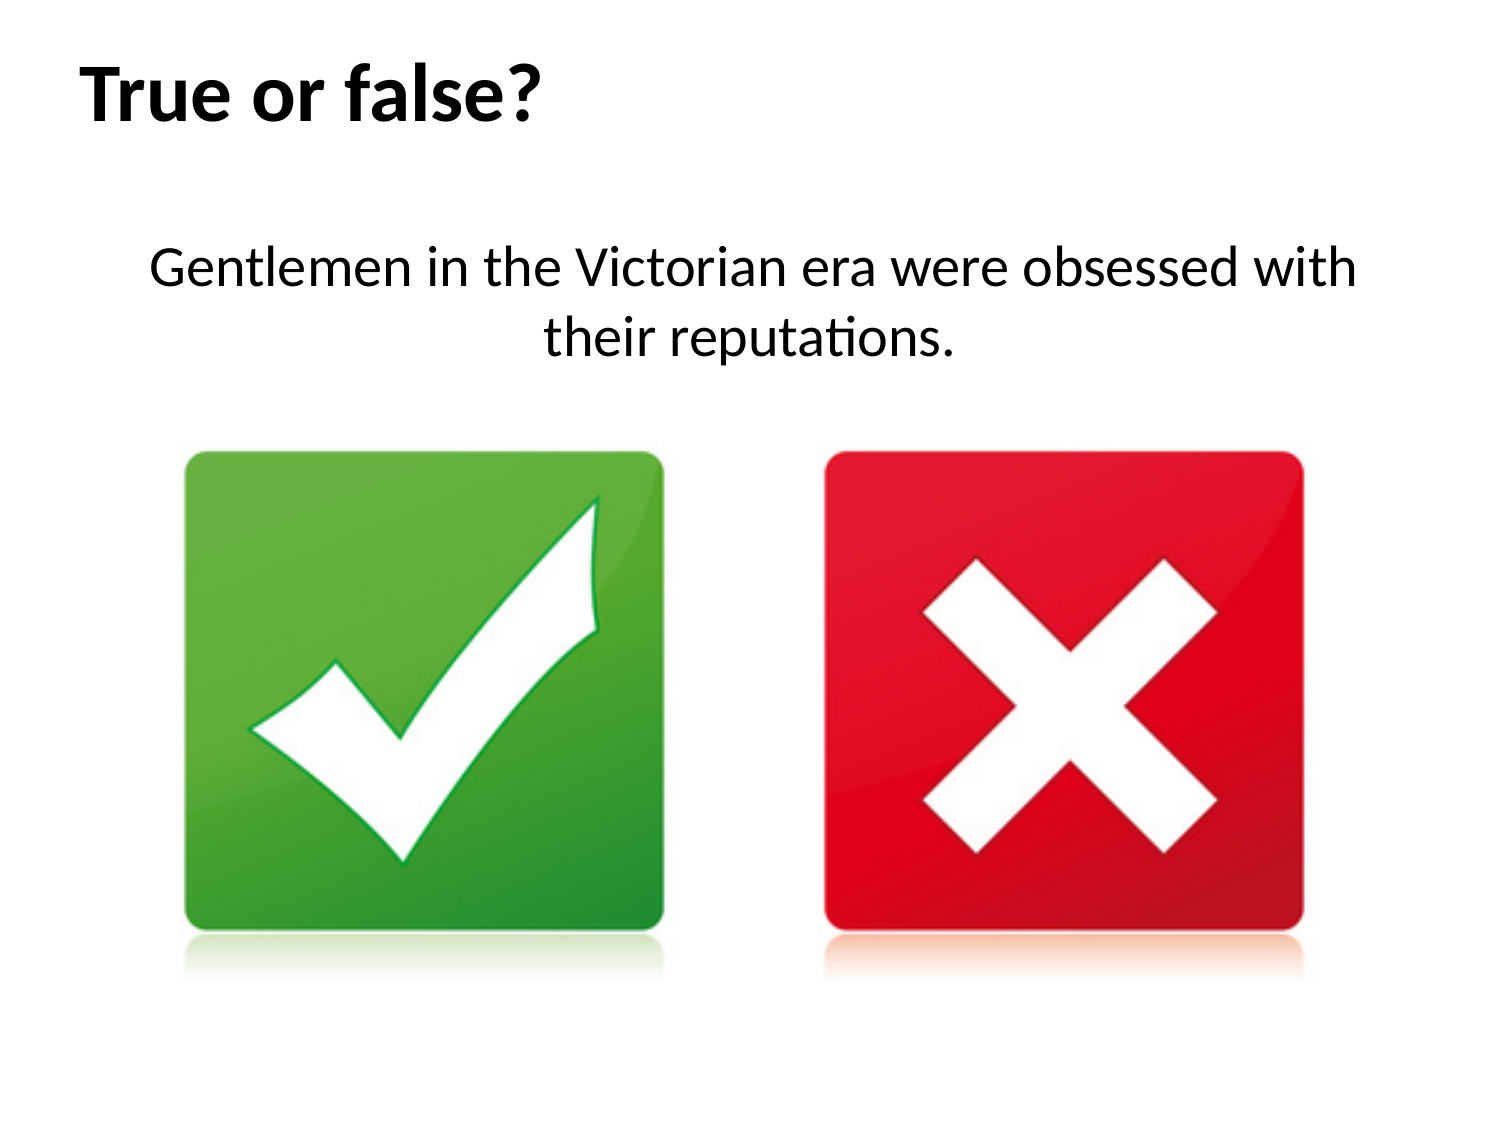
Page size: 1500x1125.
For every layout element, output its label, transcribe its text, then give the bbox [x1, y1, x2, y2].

picture [0, 202, 1500, 1125]
text_box True or false? Gentlemen in the Victorian era were obsessed with their reputations. [64, 30, 1436, 200]
